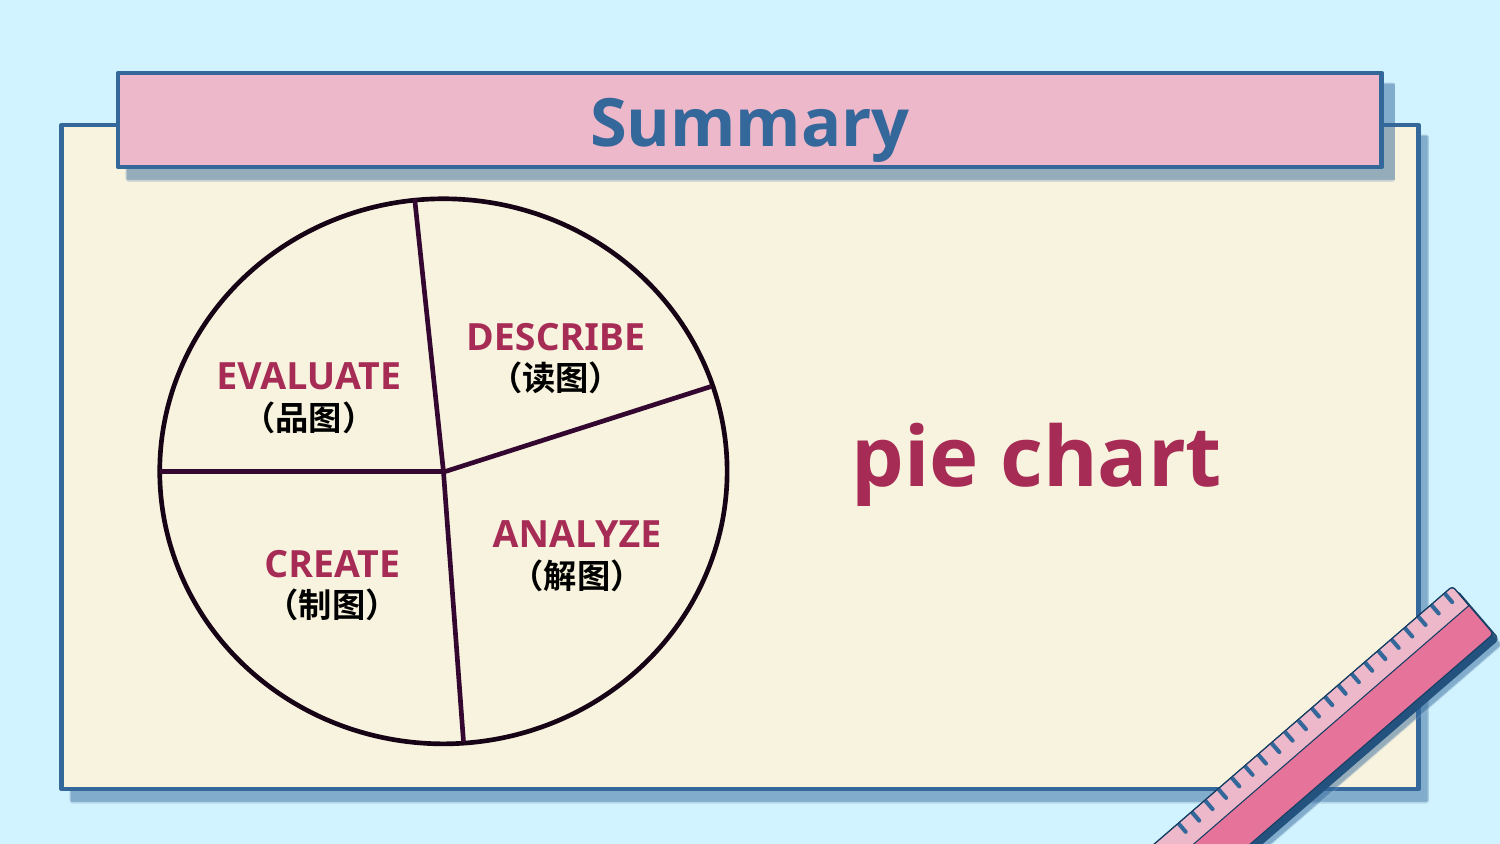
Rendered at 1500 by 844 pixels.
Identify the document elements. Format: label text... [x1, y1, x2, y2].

text_box pie chart [745, 395, 1328, 511]
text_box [1224, 512, 1297, 844]
title Summary [116, 71, 1384, 169]
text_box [159, 198, 728, 745]
